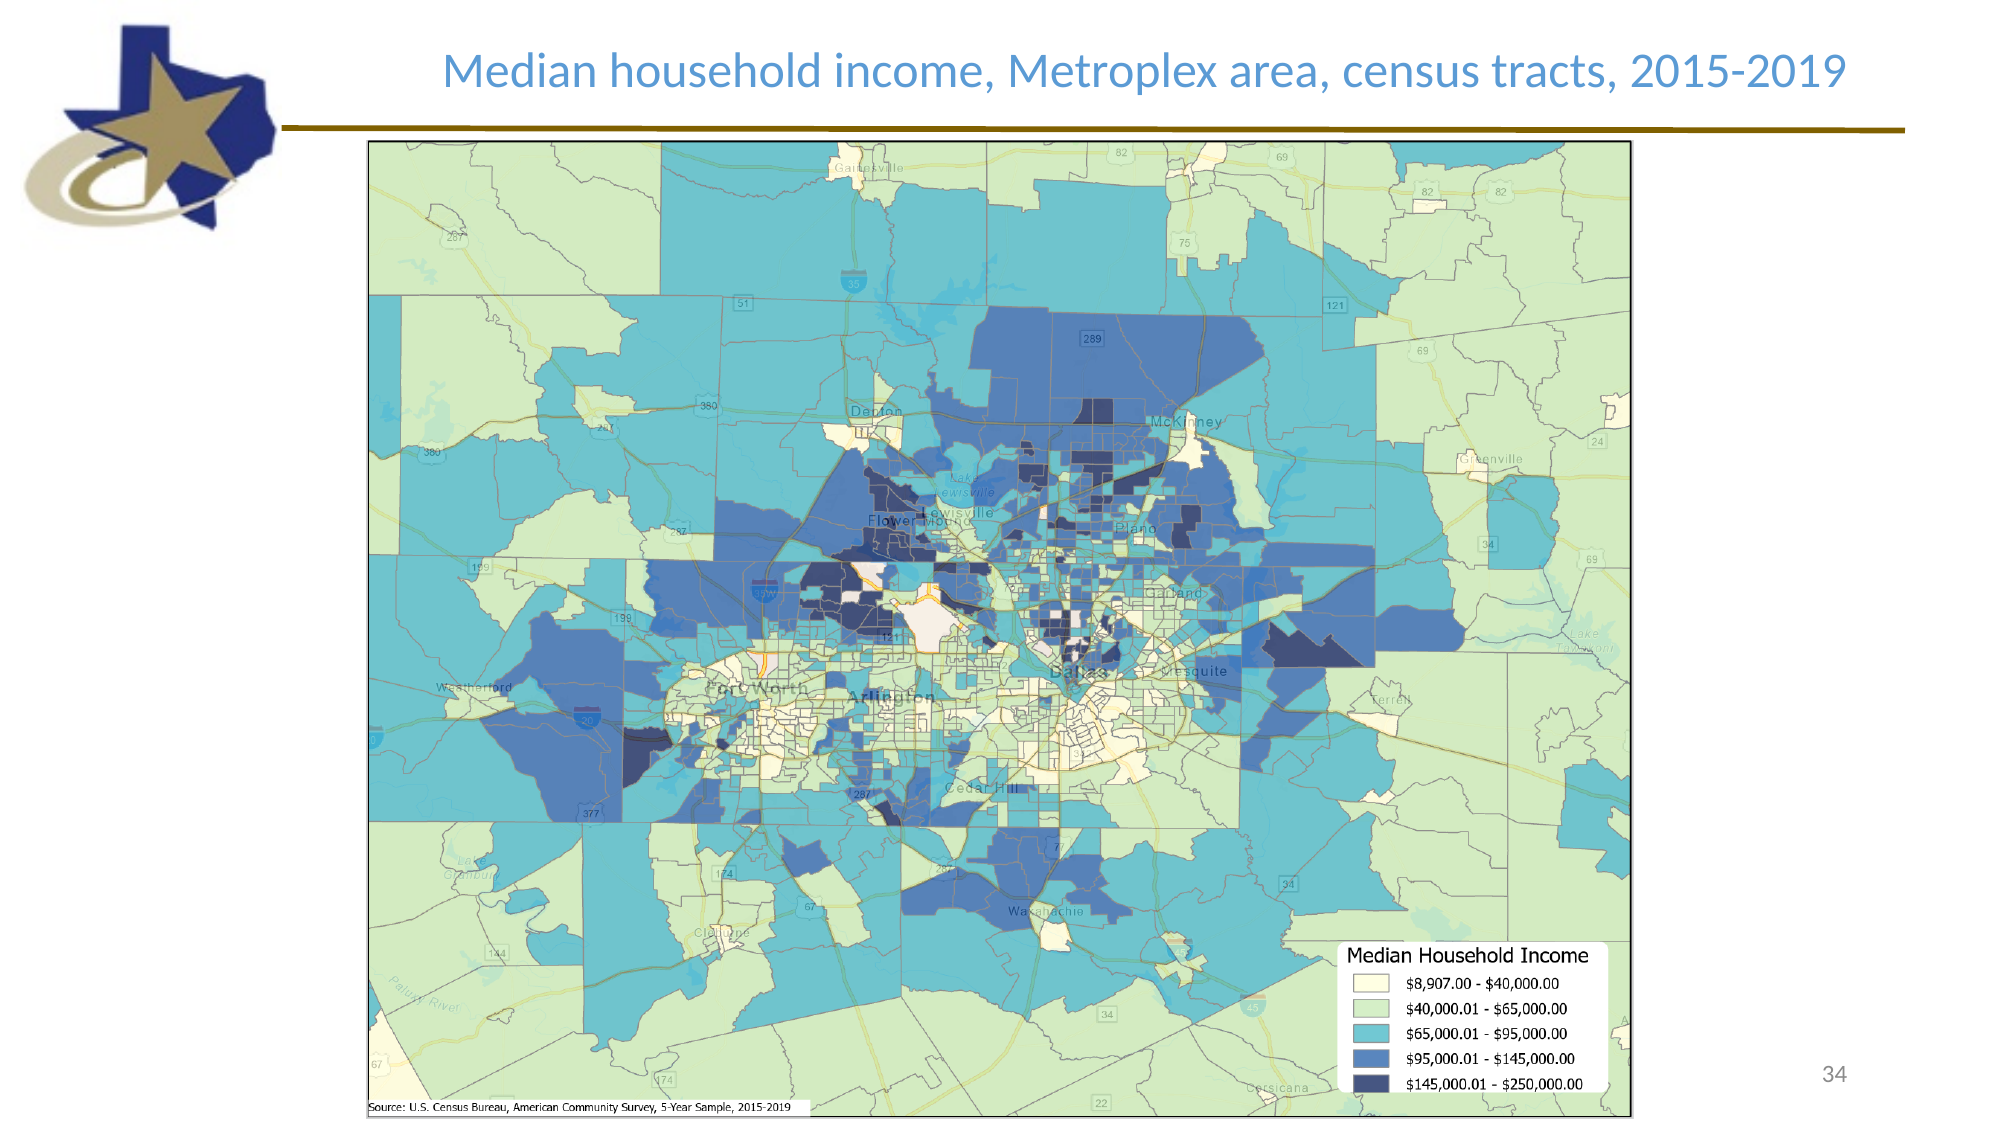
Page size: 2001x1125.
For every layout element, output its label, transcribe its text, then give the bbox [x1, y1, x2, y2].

picture [20, 0, 282, 261]
slide_number 34 [1634, 1042, 1863, 1103]
text_box Median household income, Metroplex area, census tracts, 2015-2019 [269, 0, 2000, 194]
picture [366, 140, 1634, 1119]
